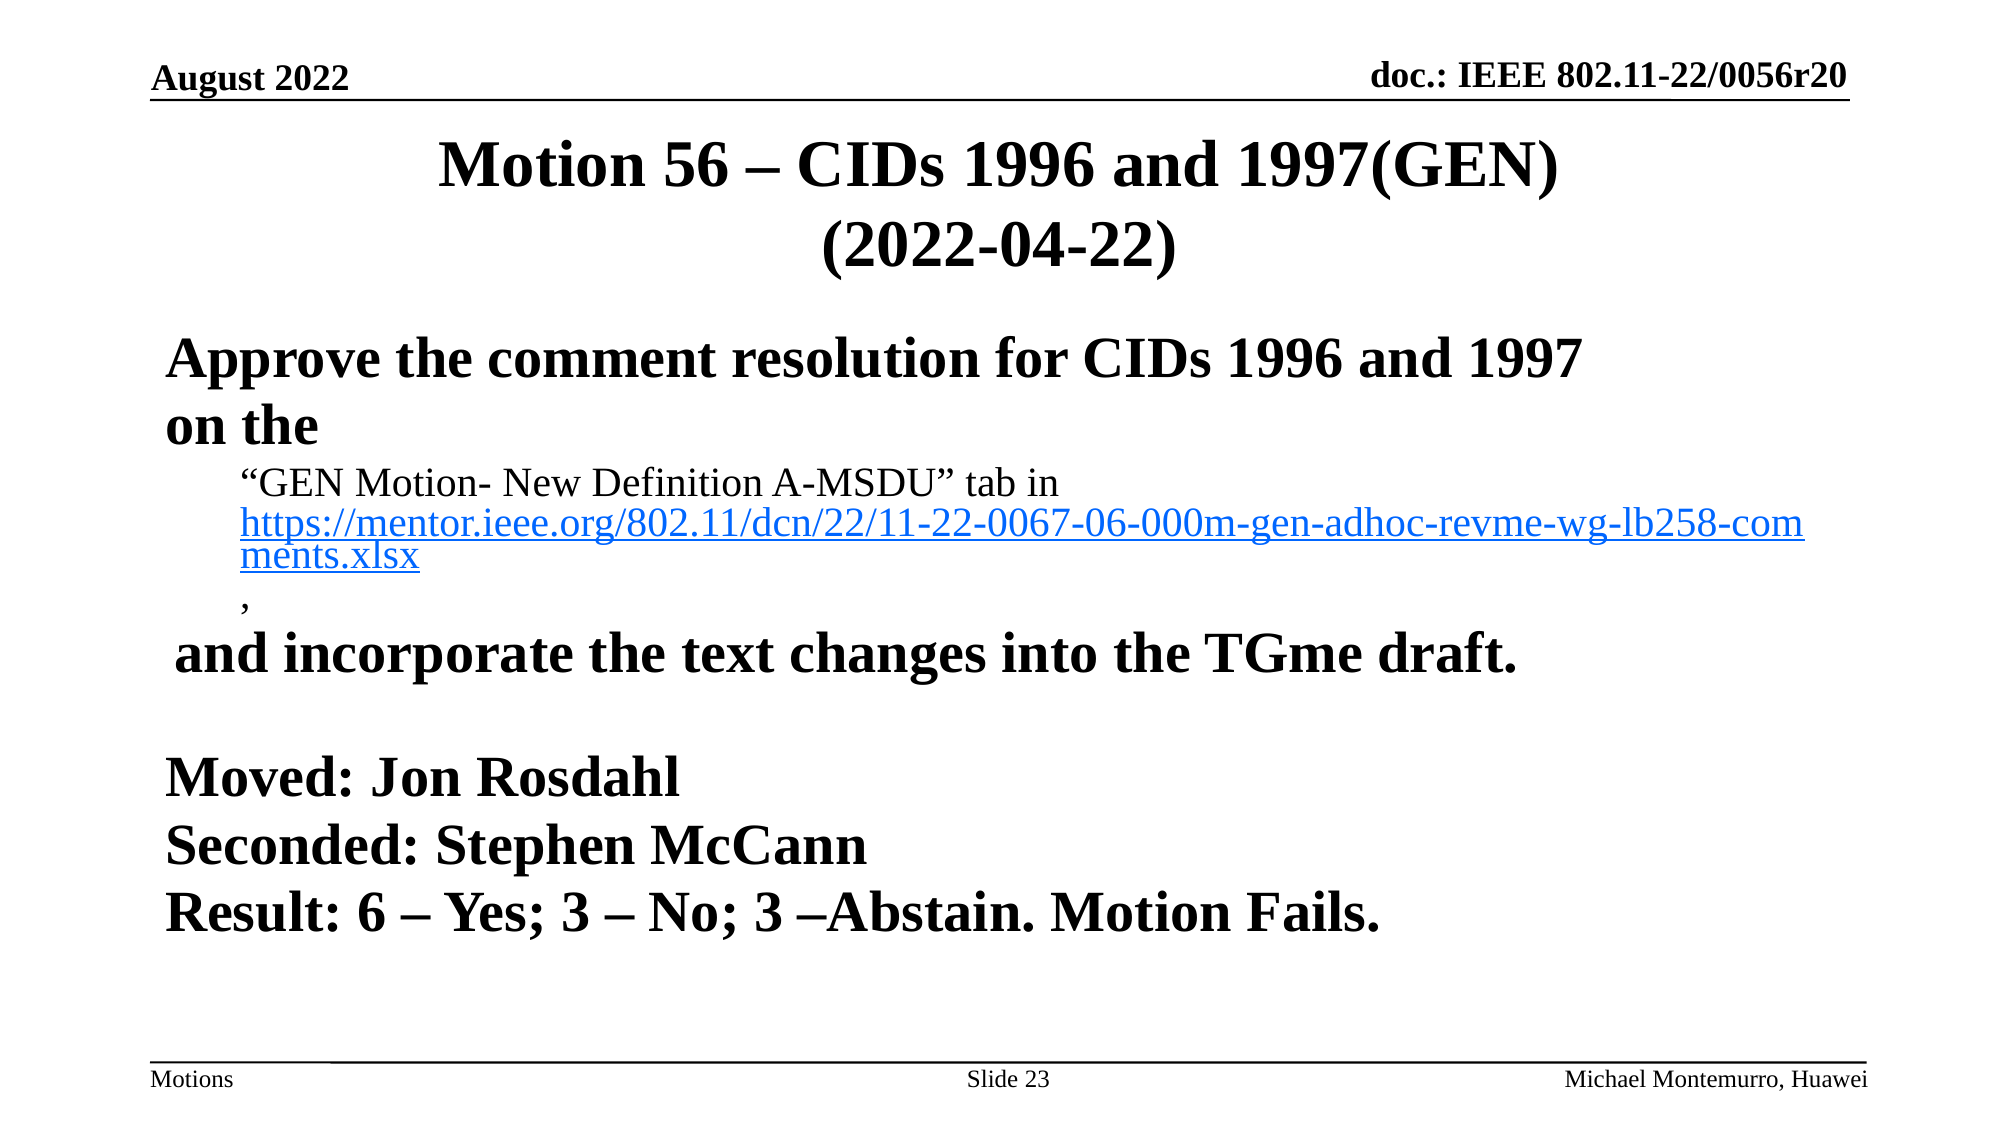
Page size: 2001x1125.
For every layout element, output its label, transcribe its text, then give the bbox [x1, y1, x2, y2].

slide_number Slide 23 [964, 1061, 1053, 1125]
title Motion 56 – CIDs 1996 and 1997(GEN) (2022-04-22) [150, 112, 1850, 288]
list Approve the comment resolution for CIDs 1996 and 1997 on the “GEN Motion- New Definition A-MSDU” tab in https://mentor.ieee.org/802.11/dcn/22/11-22-0067-06-000m-gen-adhoc-revme-wg-lb258-comments.xlsx, and incorporate the text changes into the TGme draft. Moved: Jon Rosdahl Seconded: Stephen McCann Result: 6 – Yes; 3 – No; 3 –Abstain. Motion Fails. [150, 324, 1850, 1000]
footer Michael Montemurro, Huawei [1266, 1061, 1869, 1093]
